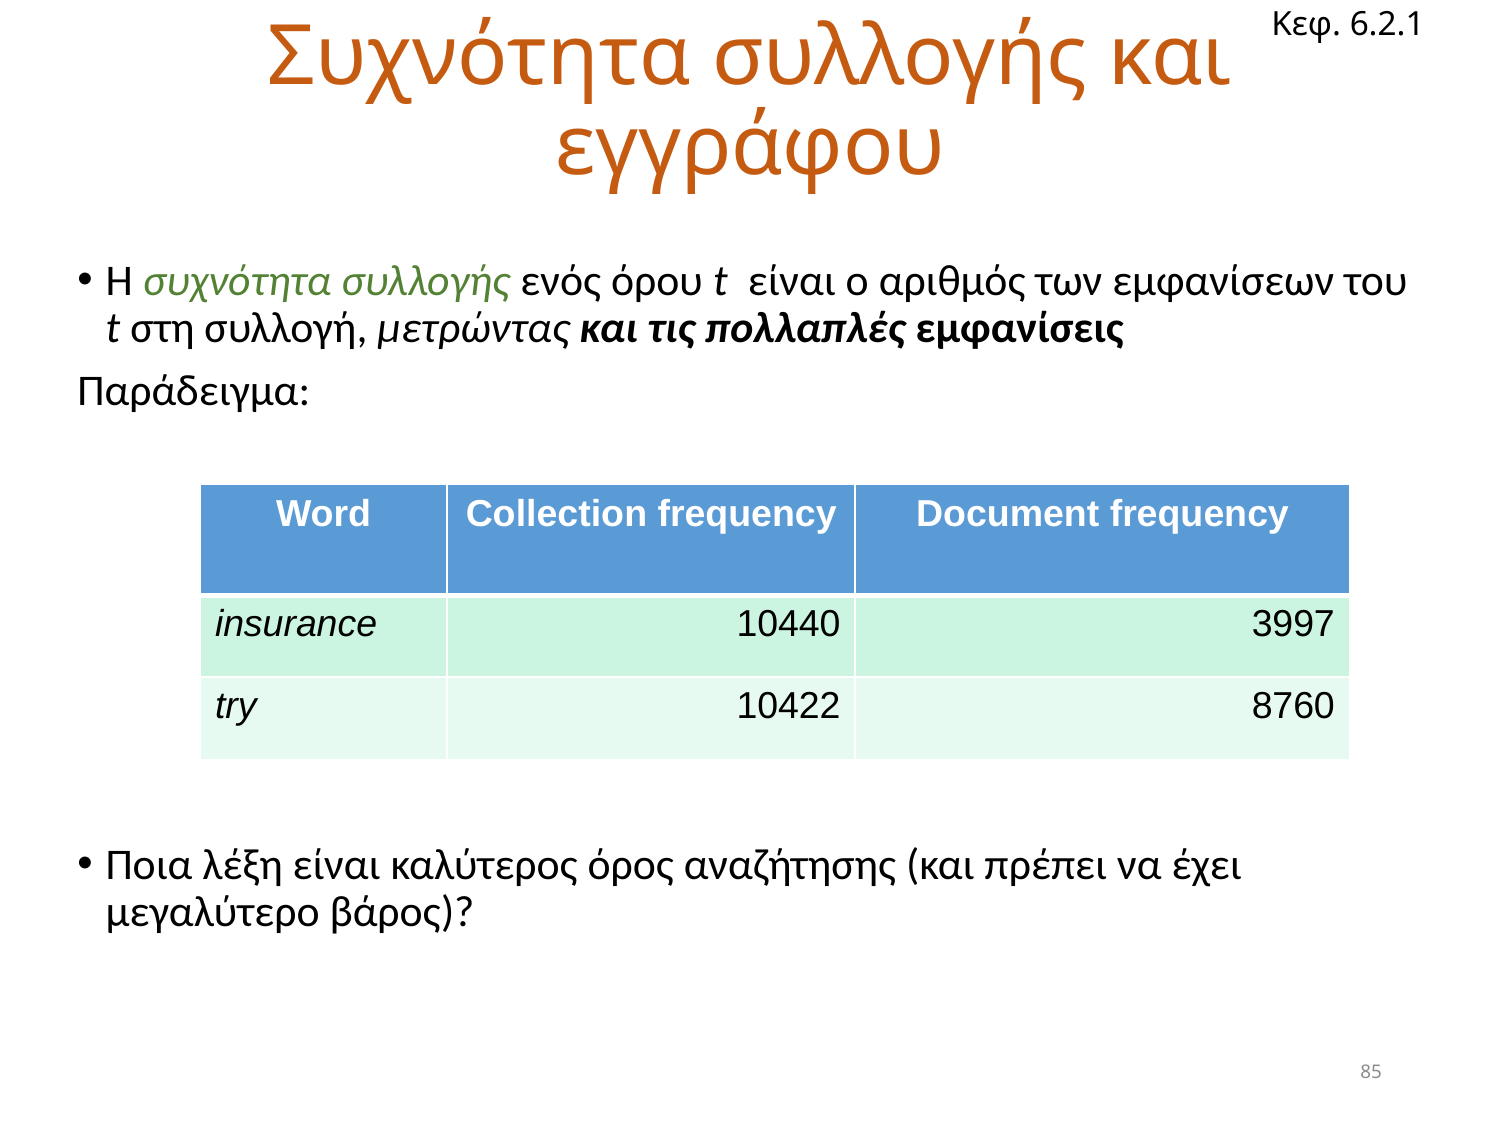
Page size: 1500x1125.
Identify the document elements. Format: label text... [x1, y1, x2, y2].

table_header Document frequency [856, 485, 1349, 593]
table_cell 3997 [856, 598, 1349, 676]
title Συχνότητα συλλογής και εγγράφου [103, 0, 1397, 212]
text_box Κεφ. 6.2.1 [1256, 0, 1440, 50]
table_cell 10440 [448, 598, 854, 676]
table_cell insurance [201, 598, 446, 676]
table_cell try [201, 678, 446, 759]
table_header Collection frequency [448, 485, 854, 593]
table_cell 8760 [856, 678, 1349, 759]
table_header Word [201, 485, 446, 593]
slide_number 85 [1059, 1042, 1397, 1103]
table_cell 10422 [448, 678, 854, 759]
list Η συχνότητα συλλογής ενός όρου t είναι ο αριθμός των εμφανίσεων του t στη συλλογή, μετρώντας και τις πολλαπλές εμφανίσεις Παράδειγμα: Ποια λέξη είναι καλύτερος όρος αναζήτησης (και πρέπει να έχει μεγαλύτερο βάρος)? [62, 249, 1438, 525]
